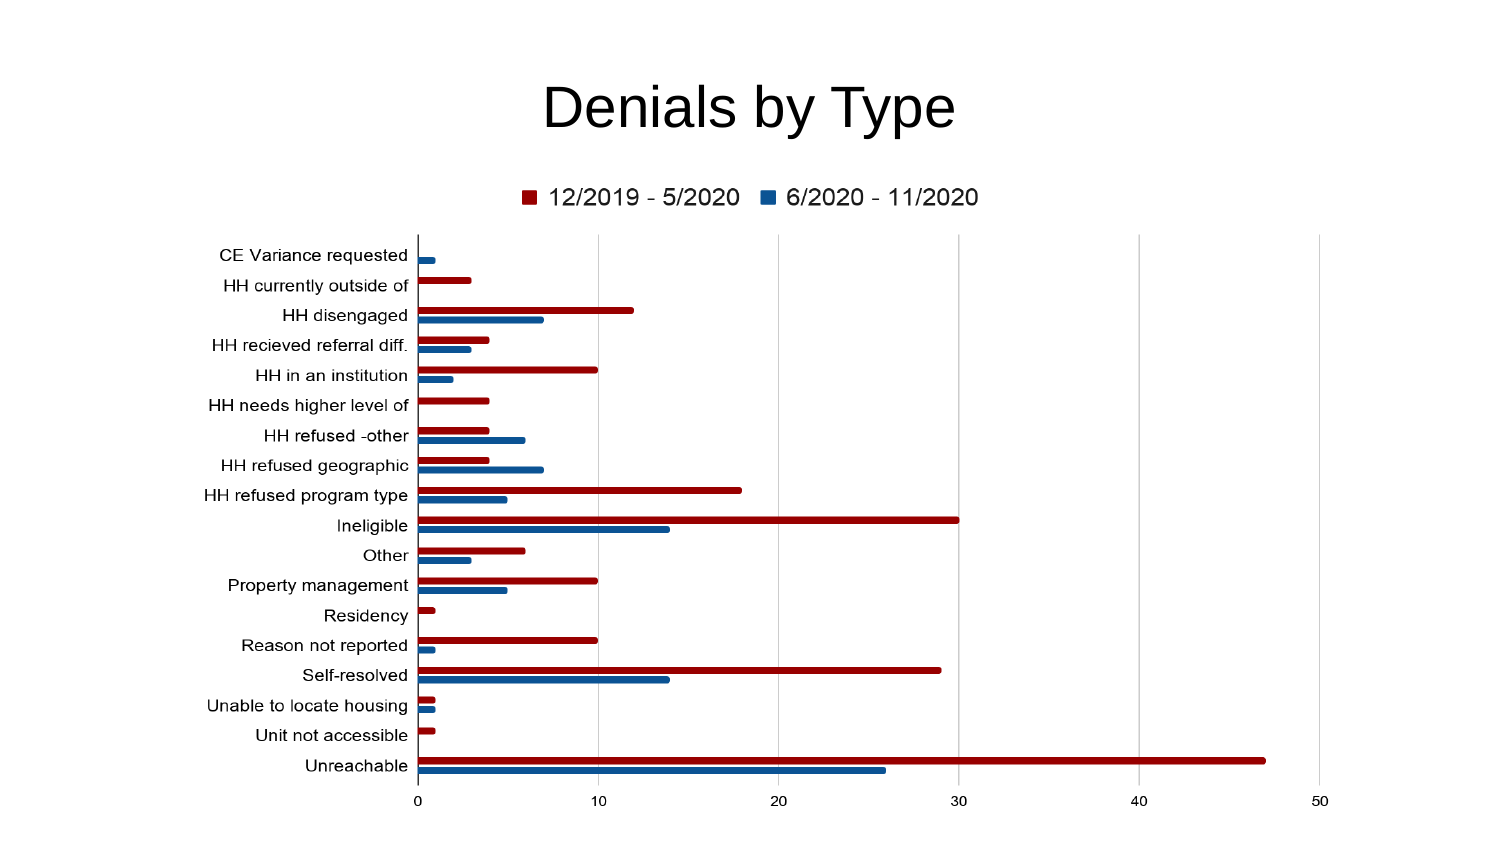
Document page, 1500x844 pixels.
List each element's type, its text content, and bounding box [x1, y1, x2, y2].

picture [143, 148, 1357, 844]
title Denials by Type [51, 54, 1449, 149]
